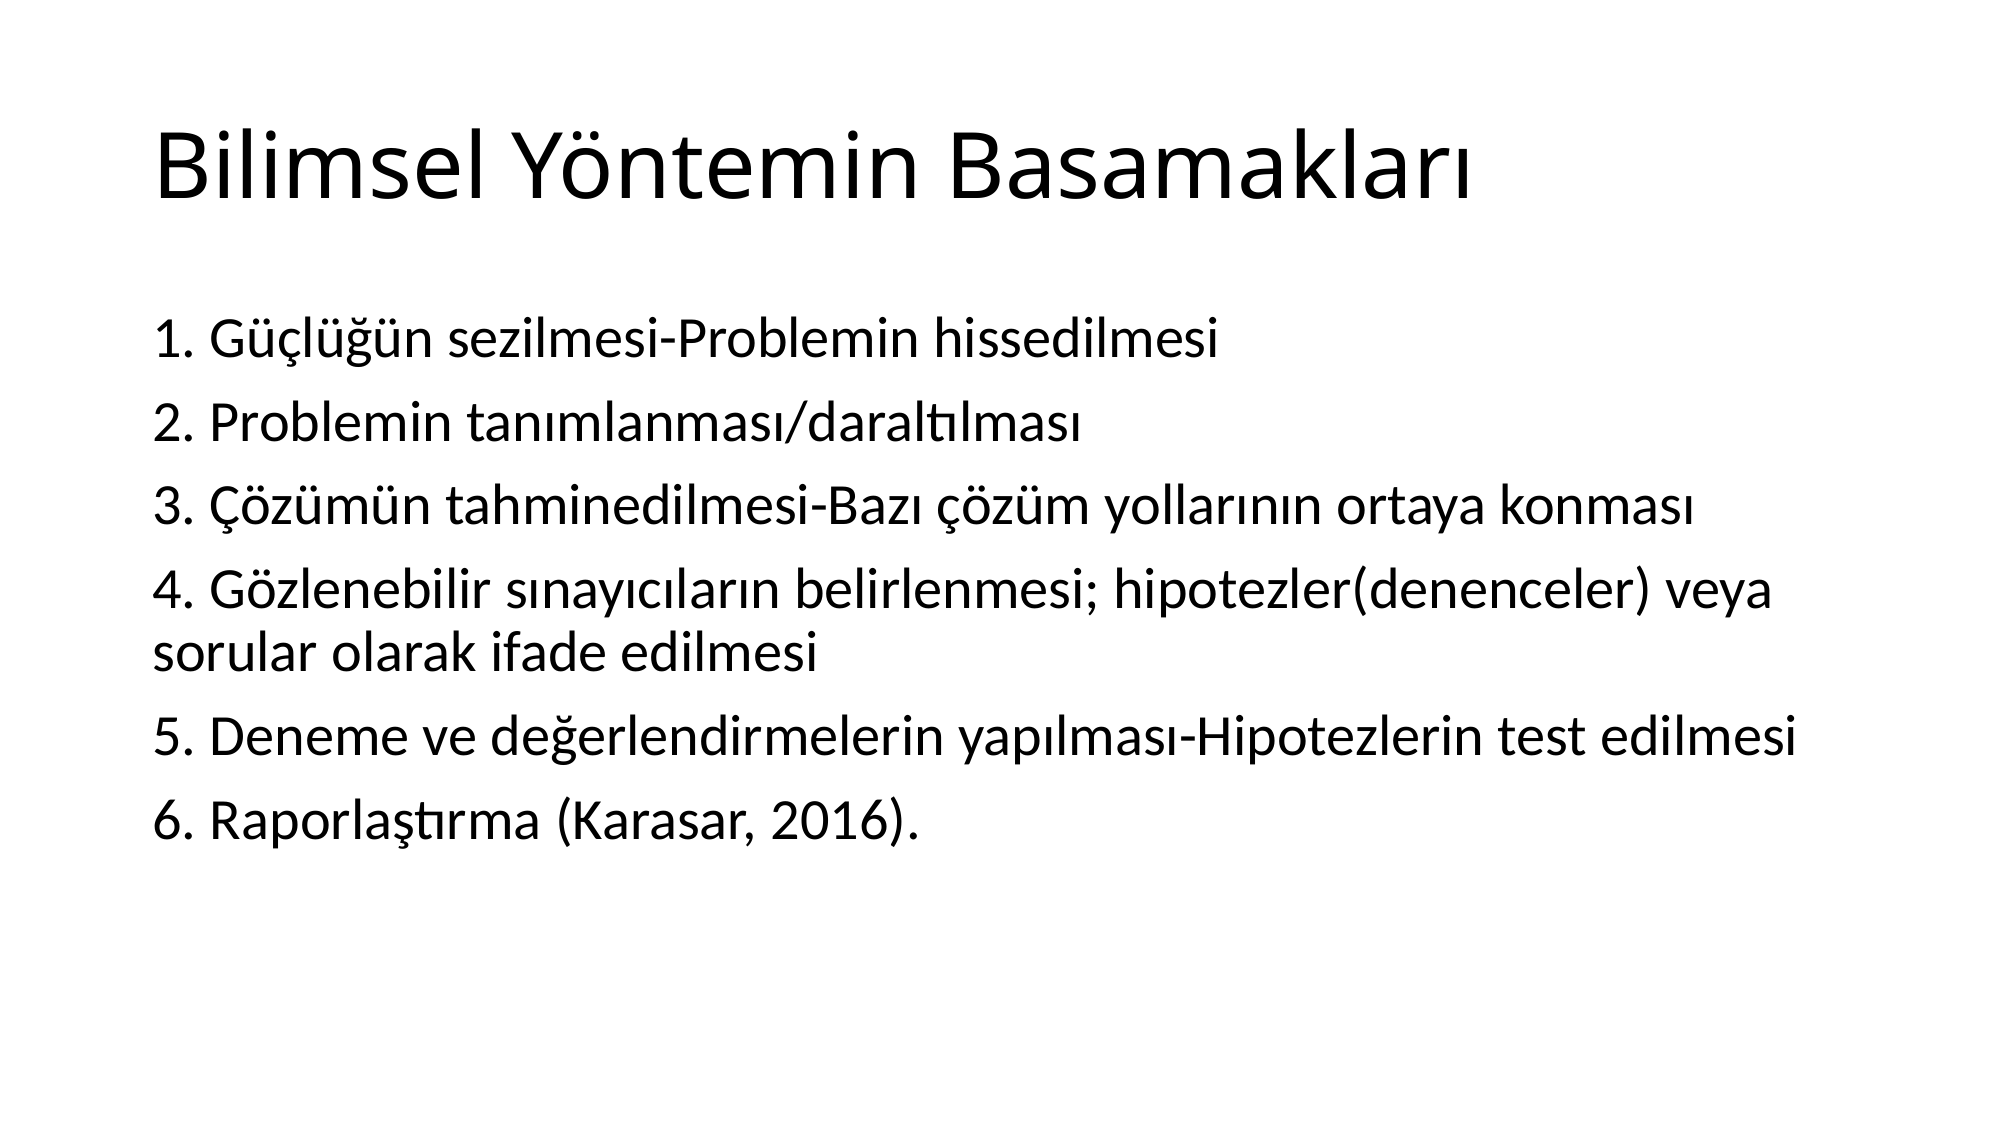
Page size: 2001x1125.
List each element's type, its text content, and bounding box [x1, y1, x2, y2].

list 1. Güçlüğün sezilmesi-Problemin hissedilmesi 2. Problemin tanımlanması/daraltılması 3. Çözümün tahminedilmesi-Bazı çözüm yollarının ortaya konması 4. Gözlenebilir sınayıcıların belirlenmesi; hipotezler(denenceler) veya sorular olarak ifade edilmesi 5. Deneme ve değerlendirmelerin yapılması-Hipotezlerin test edilmesi 6. Raporlaştırma (Karasar, 2016). [137, 299, 1863, 1014]
title Bilimsel Yöntemin Basamakları [137, 59, 1863, 278]
